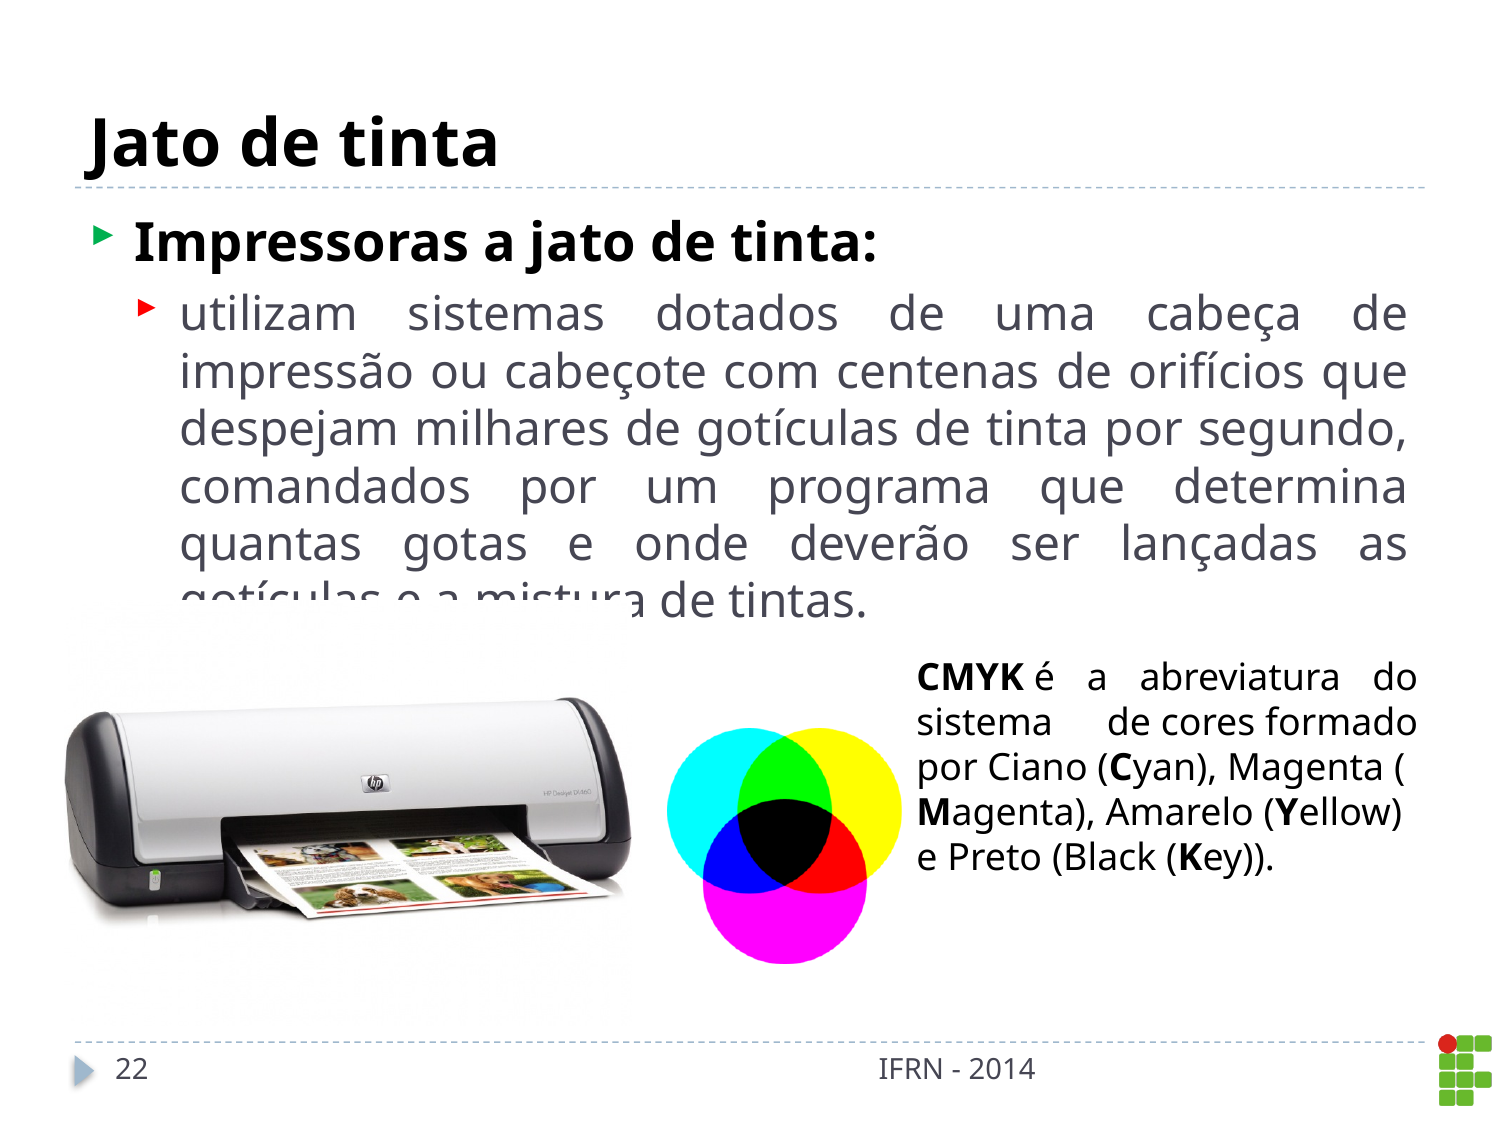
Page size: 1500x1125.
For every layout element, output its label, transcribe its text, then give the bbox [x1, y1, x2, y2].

picture [1429, 1034, 1500, 1106]
slide_number 22 [100, 1042, 426, 1103]
footer IFRN - 2014 [475, 1042, 1051, 1103]
picture [64, 600, 633, 1026]
picture [667, 728, 902, 964]
list Impressoras a jato de tinta: utilizam sistemas dotados de uma cabeça de impressão ou cabeçote com centenas de orifícios que despejam milhares de gotículas de tinta por segundo, comandados por um programa que determina quantas gotas e onde deverão ser lançadas as gotículas e a mistura de tintas. [75, 200, 1425, 1010]
title Jato de tinta [75, 24, 1425, 188]
text_box CMYK é a abreviatura do sistema de cores formado por Ciano (Cyan), Magenta (Magenta), Amarelo (Yellow) e Preto (Black (Key)). [901, 645, 1434, 885]
